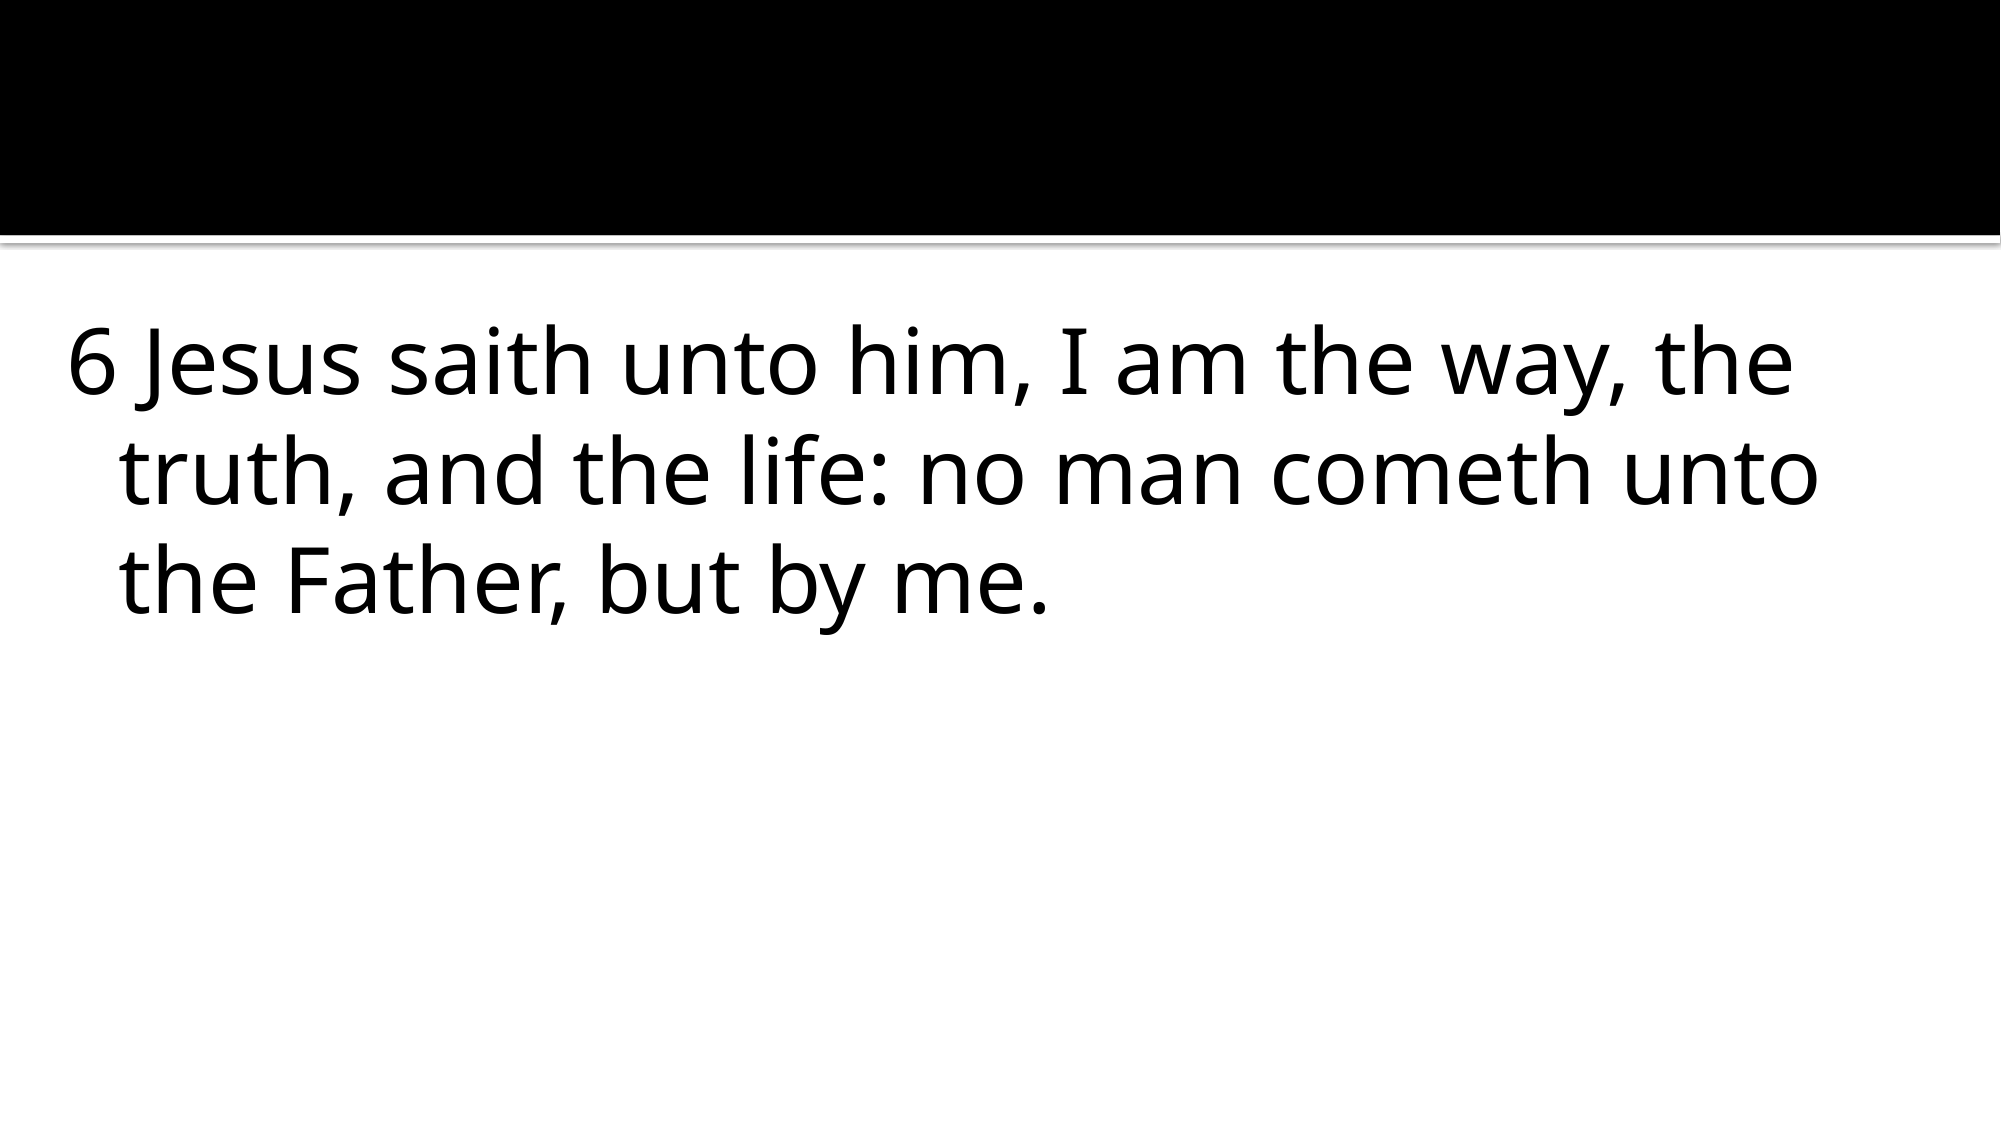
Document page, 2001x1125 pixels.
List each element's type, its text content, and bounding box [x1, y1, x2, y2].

list 6 Jesus saith unto him, I am the way, the truth, and the life: no man cometh unto the Father, but by me. [37, 287, 1963, 1125]
